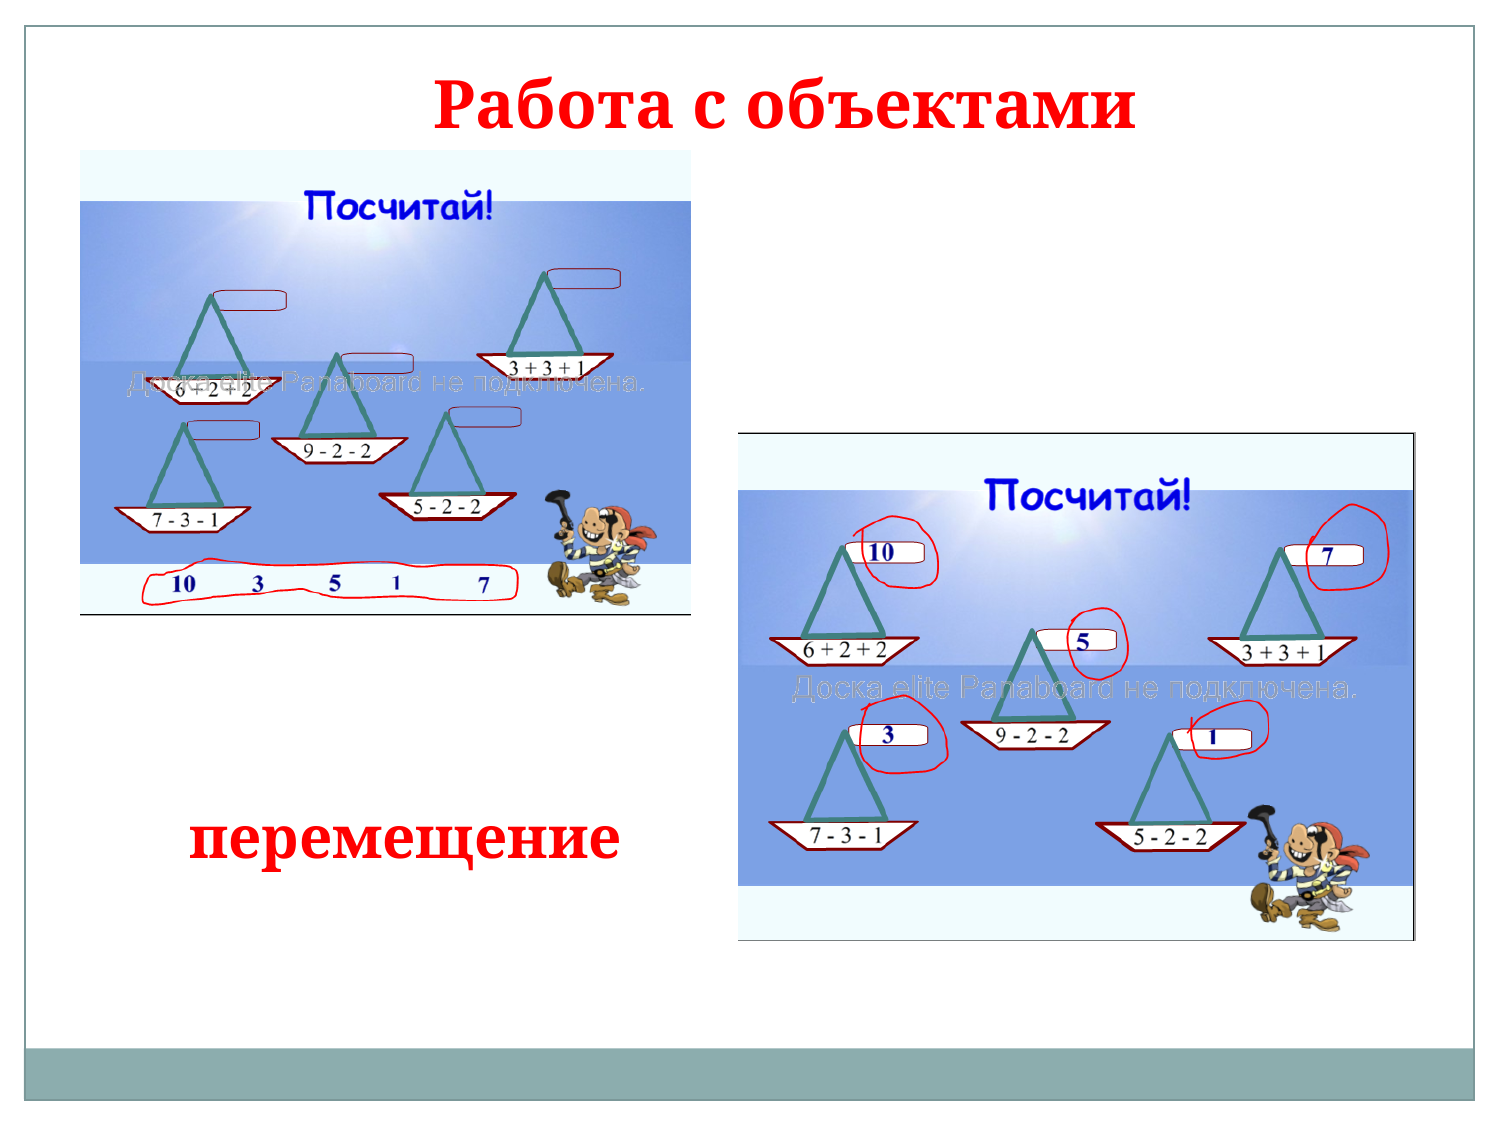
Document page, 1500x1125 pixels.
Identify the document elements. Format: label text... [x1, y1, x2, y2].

picture [737, 432, 1416, 941]
text_box Работа с объектами [289, 54, 1282, 150]
picture [80, 150, 692, 616]
text_box перемещение [157, 793, 654, 878]
